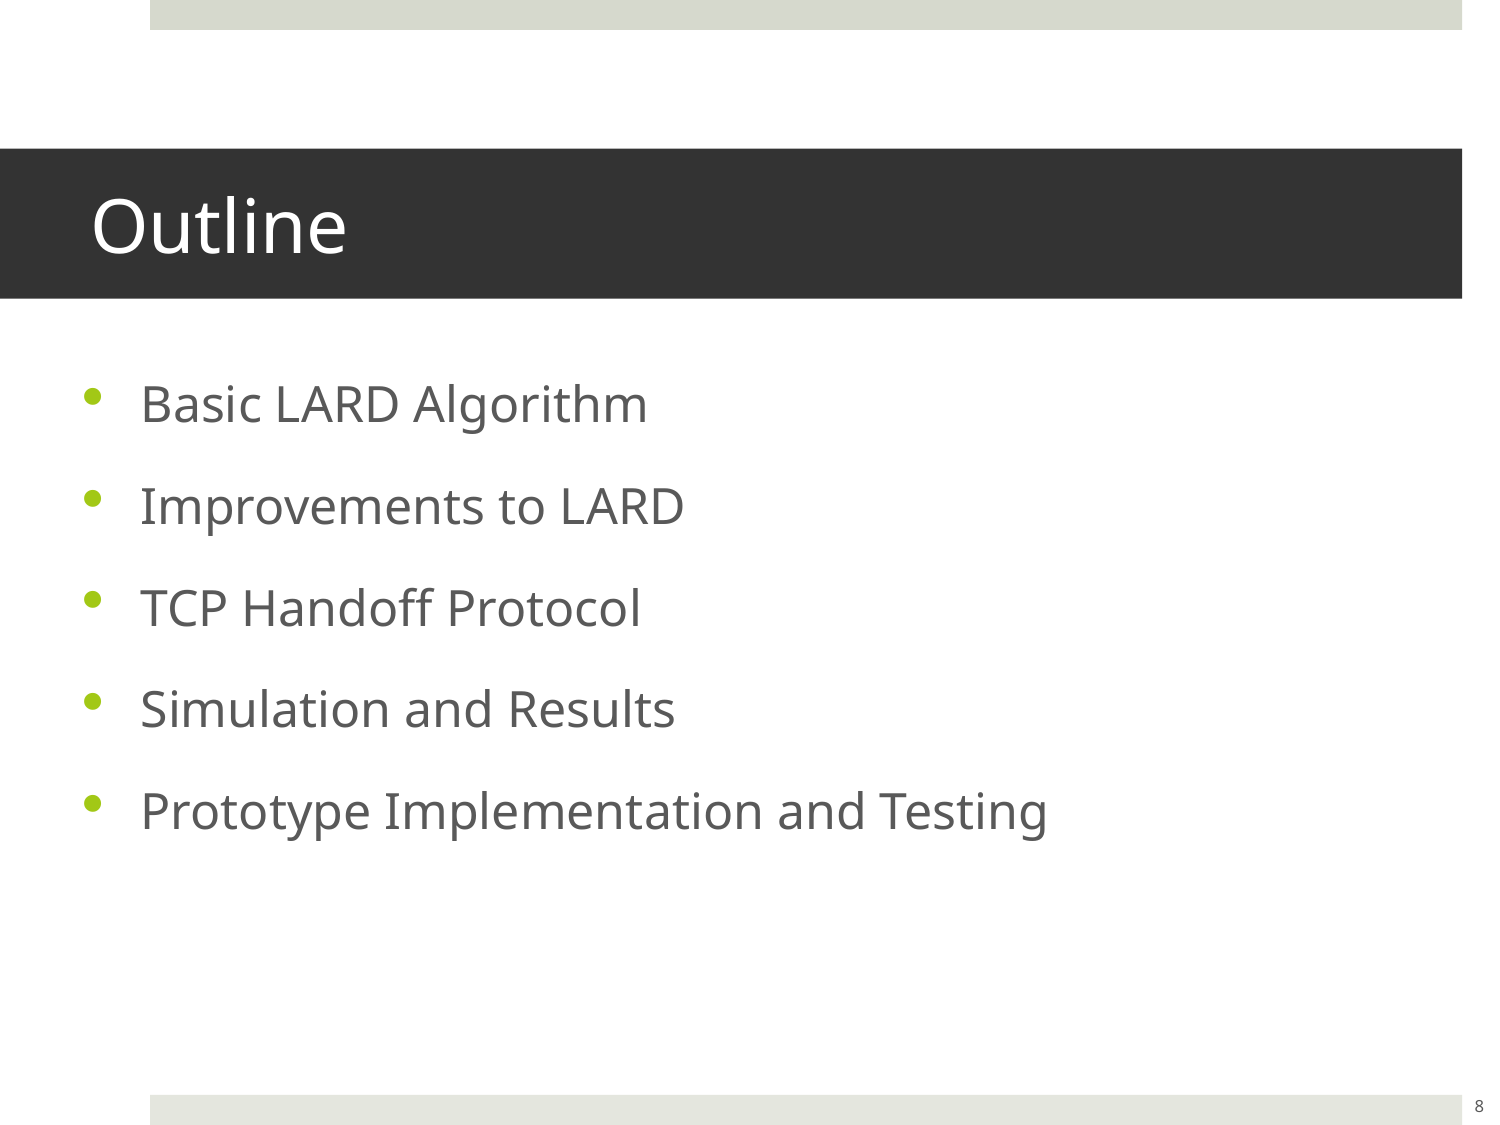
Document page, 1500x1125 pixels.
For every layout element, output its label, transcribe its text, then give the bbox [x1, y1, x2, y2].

slide_number 8 [1441, 1077, 1500, 1125]
list Basic LARD Algorithm Improvements to LARD TCP Handoff Protocol Simulation and Results Prototype Implementation and Testing [69, 365, 1432, 1028]
title Outline [0, 148, 1463, 299]
